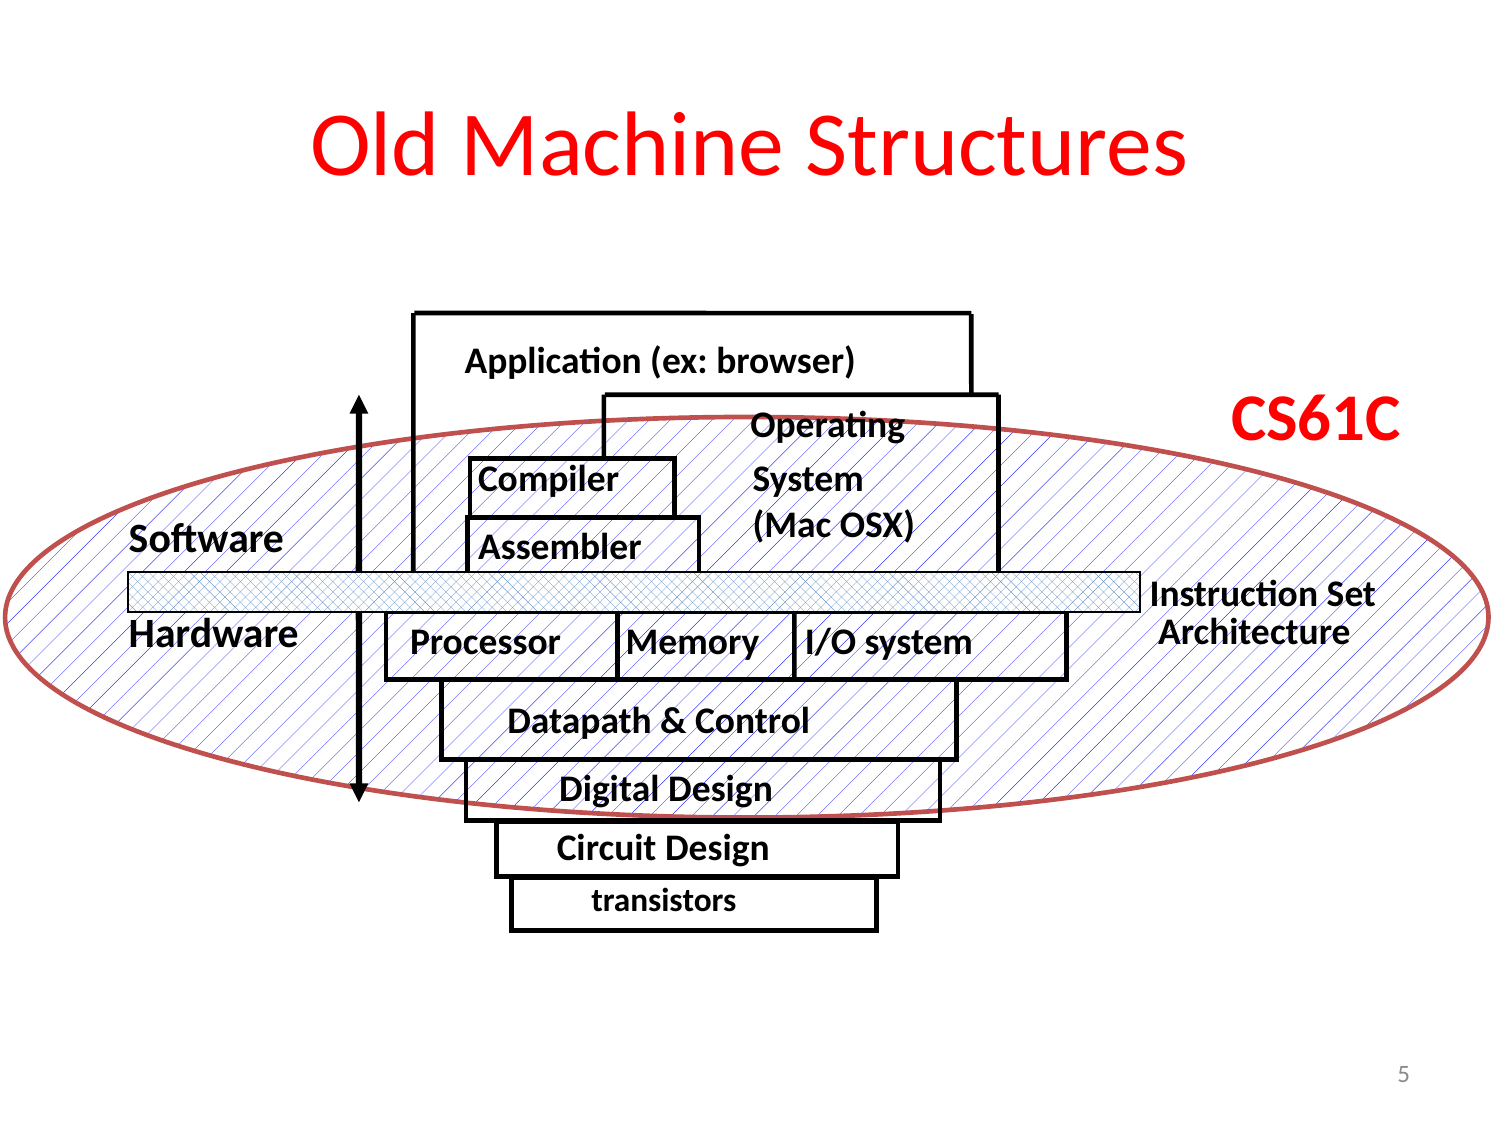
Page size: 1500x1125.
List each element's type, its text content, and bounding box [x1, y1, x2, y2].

slide_number 5 [1074, 1042, 1425, 1103]
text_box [4, 312, 1489, 932]
title Old Machine Structures [75, 45, 1425, 233]
